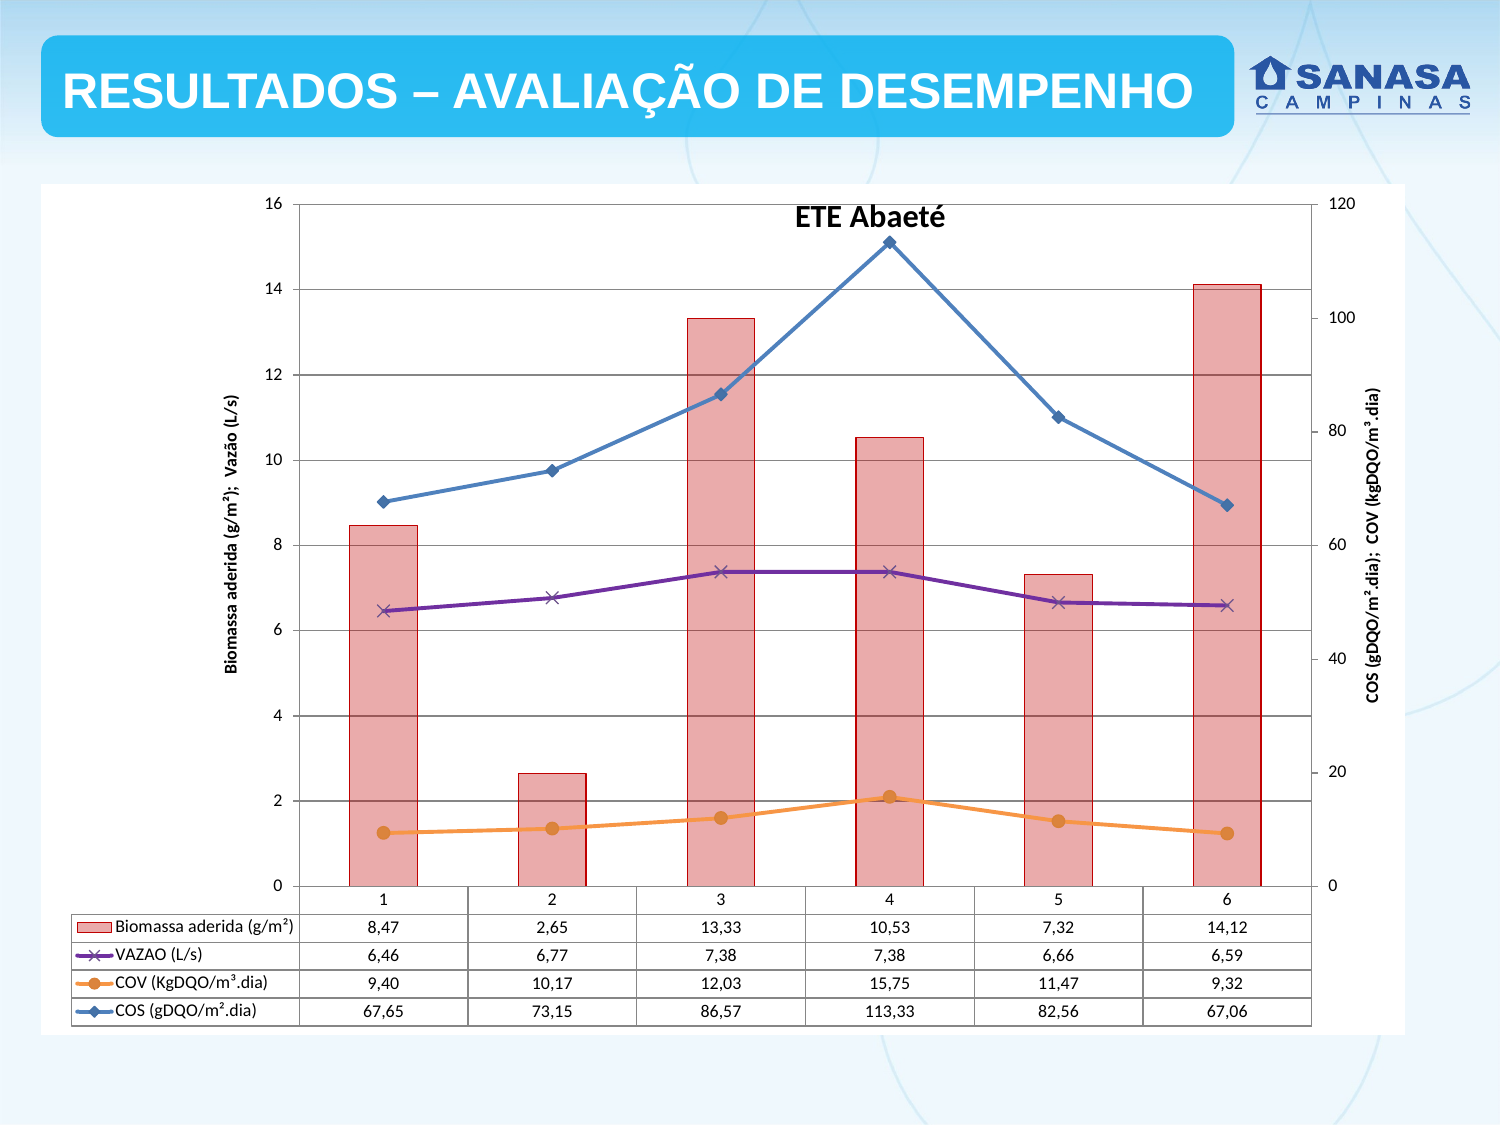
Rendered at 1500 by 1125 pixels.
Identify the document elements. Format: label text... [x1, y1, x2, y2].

picture [0, 0, 1500, 1125]
text_box RESULTADOS – AVALIAÇÃO DE DESEMPENHO [47, 51, 1210, 182]
